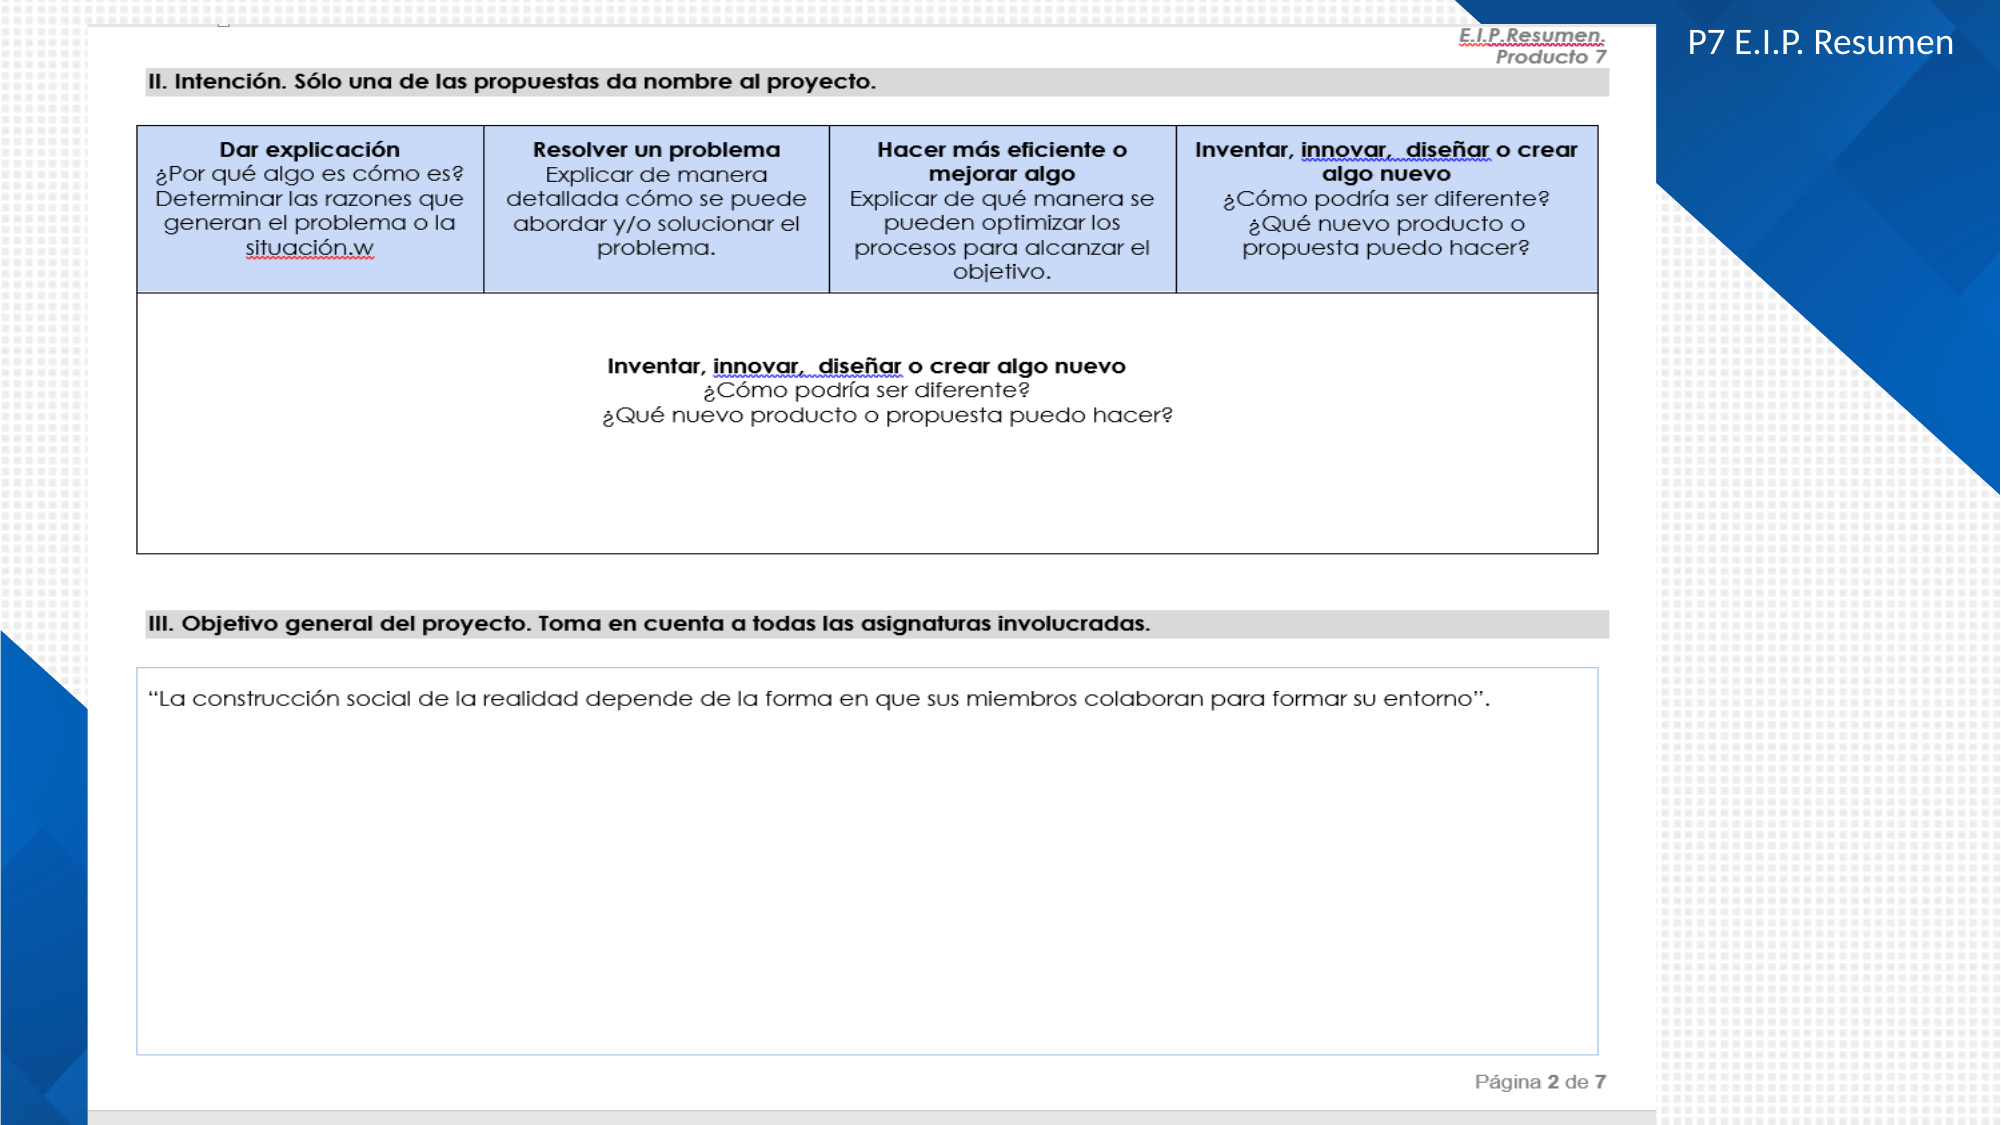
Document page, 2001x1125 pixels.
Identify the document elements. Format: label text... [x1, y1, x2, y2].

text_box P7 E.I.P. Resumen [1672, 9, 2000, 70]
picture [0, 0, 2001, 1125]
